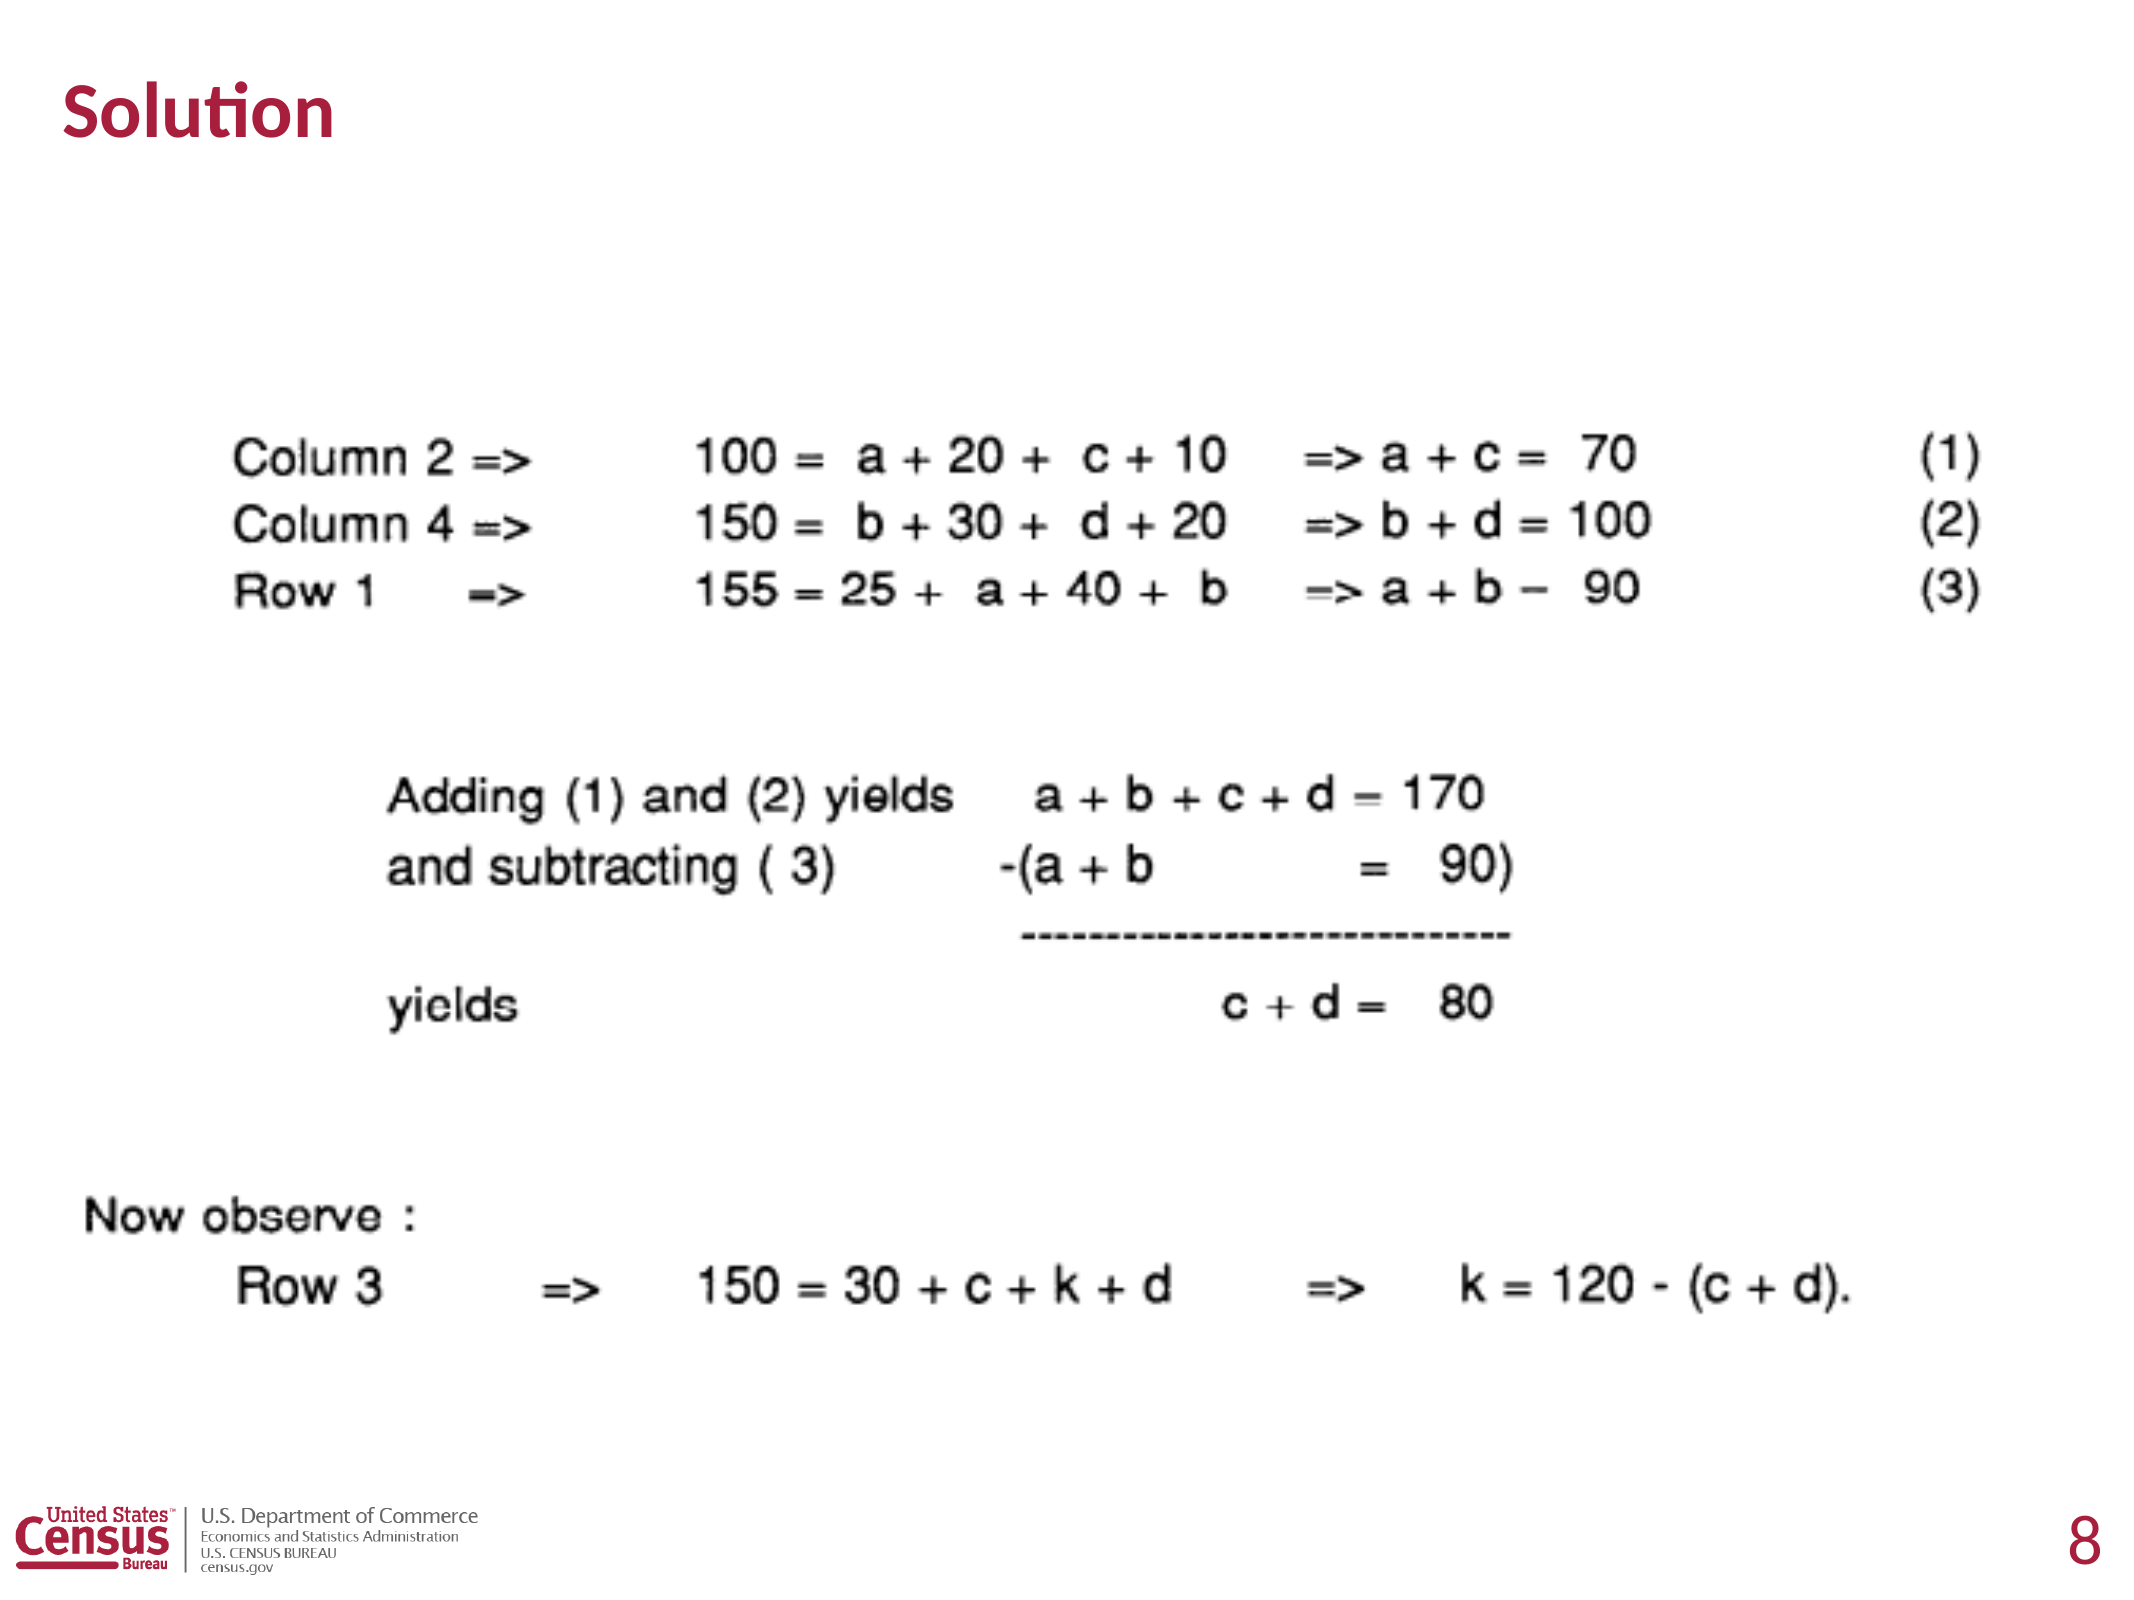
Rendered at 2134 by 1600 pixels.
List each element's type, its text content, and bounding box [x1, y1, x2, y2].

picture [24, 385, 1998, 1318]
title Solution [51, 0, 2079, 213]
picture [0, 1499, 1476, 1583]
